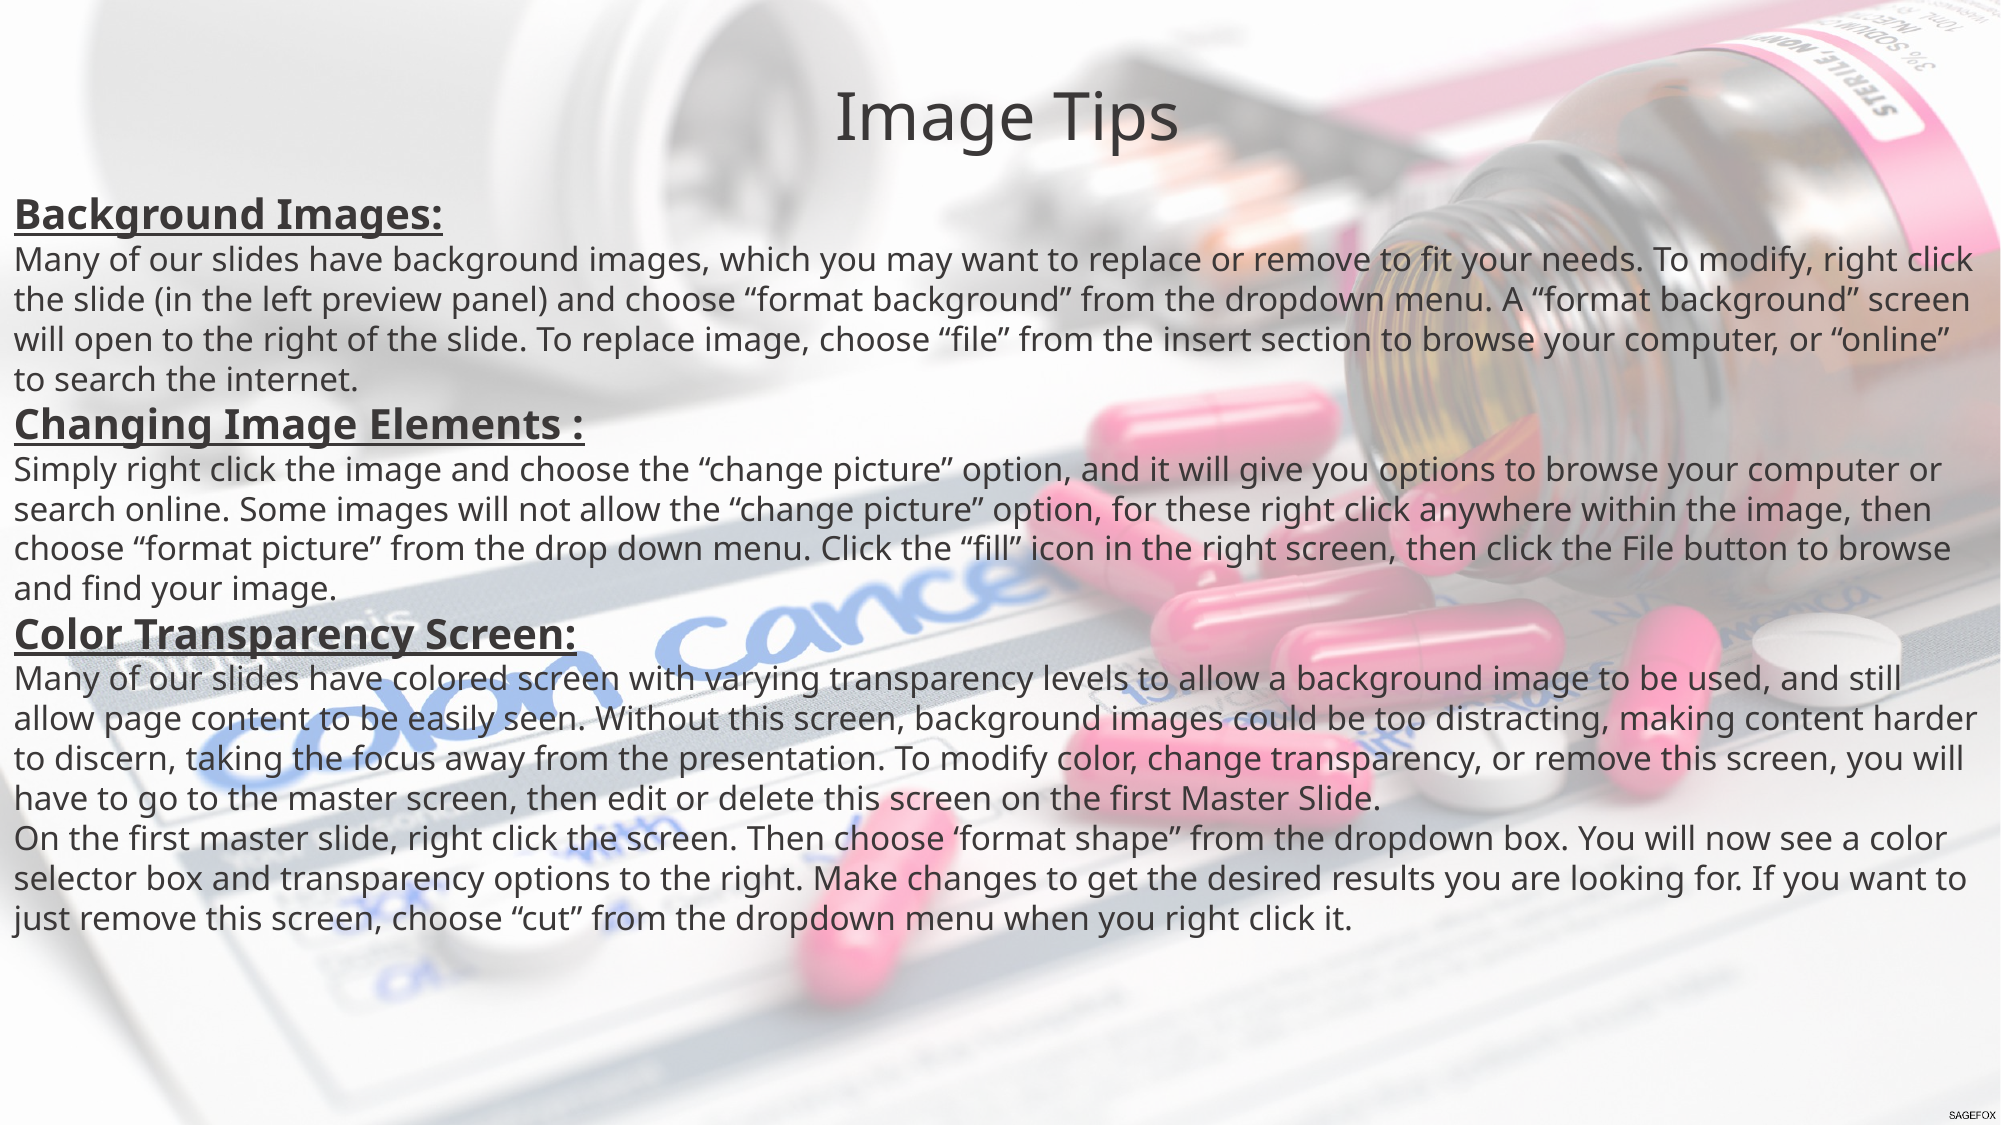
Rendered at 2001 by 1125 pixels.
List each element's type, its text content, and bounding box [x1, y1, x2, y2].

title Image Tips [597, 59, 1420, 177]
text_box Background Images: Many of our slides have background images, which you may want to replace or remove to fit your needs. To modify, right click the slide (in the left preview panel) and choose “format background” from the dropdown menu. A “format background” screen will open to the right of the slide. To replace image, choose “file” from the insert section to browse your computer, or “online” to search the internet. Changing Image Elements : Simply right click the image and choose the “change picture” option, and it will give you options to browse your computer or search online. Some images will not allow the “change picture” option, for these right click anywhere within the image, then choose “format picture” from the drop down menu. Click the “fill” icon in the right screen, then click the File button to browse and find your image. Color Transparency Screen: Many of our slides have colored screen with varying transparency levels to allow a background image to be used, and still allow page content to be easily seen. Without this screen, background images could be too distracting, making content harder to discern, taking the focus away from the presentation. To modify color, change transparency, or remove this screen, you will have to go to the master screen, then edit or delete this screen on the first Master Slide. On the first master slide, right click the screen. Then choose ‘format shape” from the dropdown box. You will now see a color selector box and transparency options to the right. Make changes to get the desired results you are looking for. If you want to just remove this screen, choose “cut” from the dropdown menu when you right click it. [0, 0, 2000, 1125]
